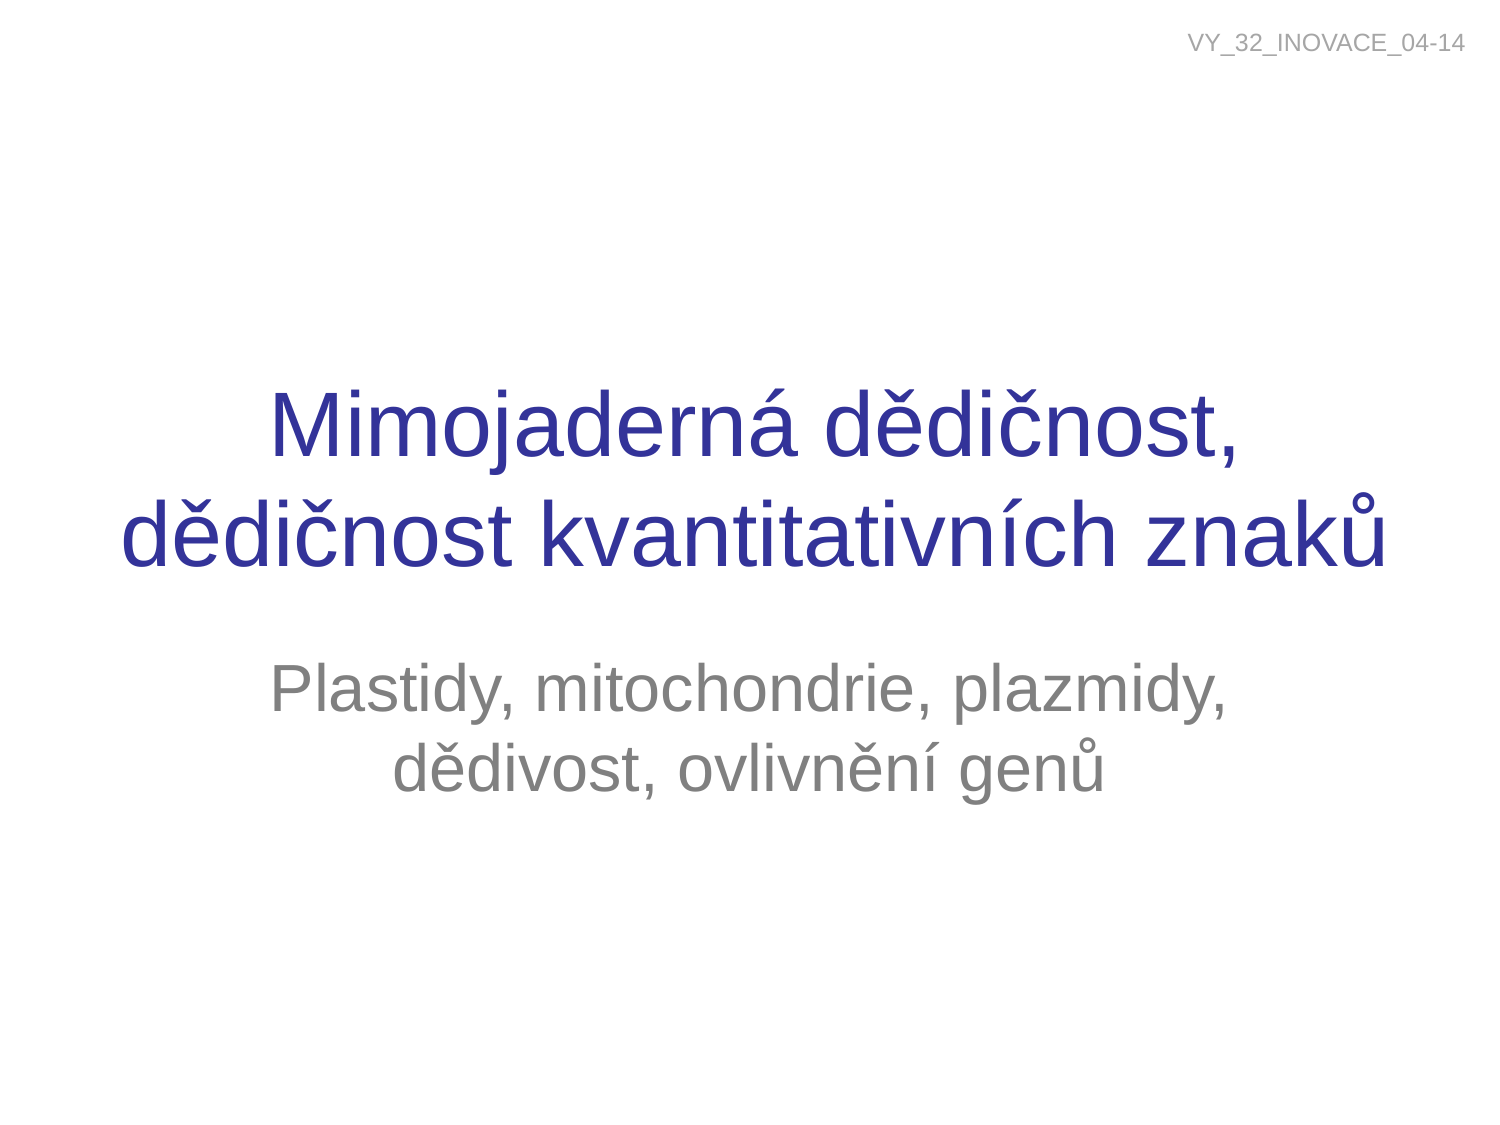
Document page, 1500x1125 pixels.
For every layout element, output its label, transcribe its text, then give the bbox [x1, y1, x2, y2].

title Mimojaderná dědičnost, dědičnost kvantitativních znaků [99, 349, 1413, 601]
subtitle Plastidy, mitochondrie, plazmidy, dědivost, ovlivnění genů [224, 637, 1276, 926]
text_box VY_32_INOVACE_04-14 [1173, 19, 1482, 64]
